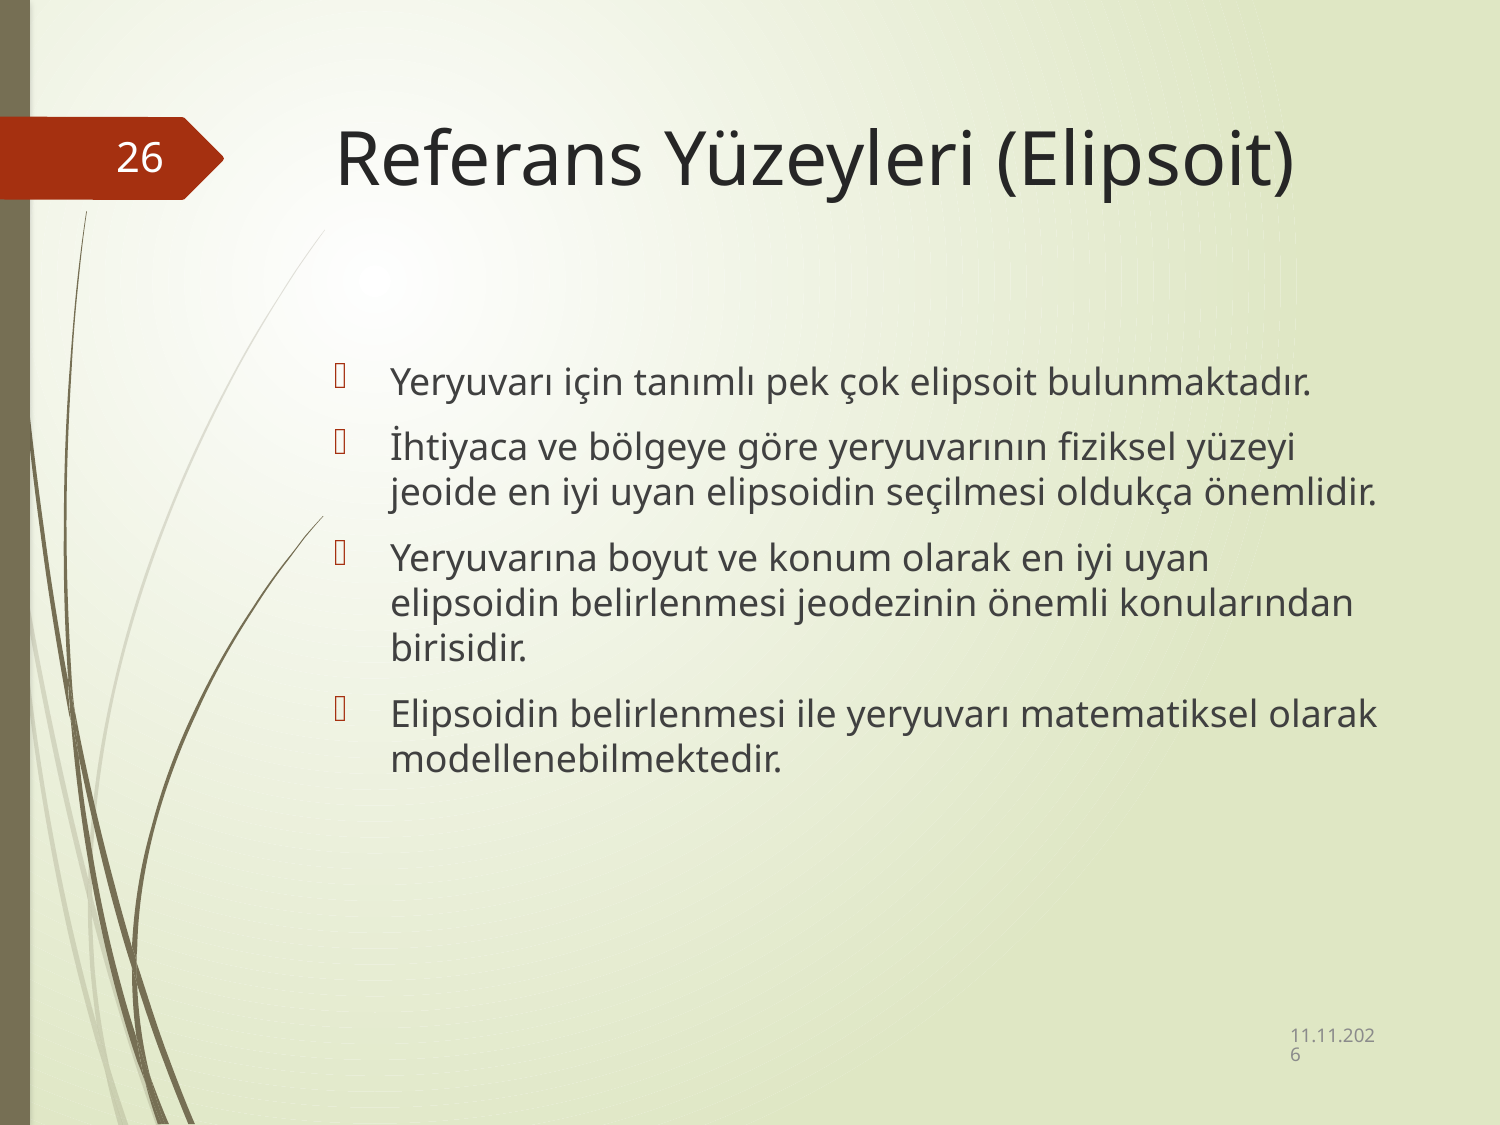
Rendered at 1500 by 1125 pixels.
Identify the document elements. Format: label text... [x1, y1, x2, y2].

list Yeryuvarı için tanımlı pek çok elipsoit bulunmaktadır. İhtiyaca ve bölgeye göre yeryuvarının fiziksel yüzeyi jeoide en iyi uyan elipsoidin seçilmesi oldukça önemlidir. Yeryuvarına boyut ve konum olarak en iyi uyan elipsoidin belirlenmesi jeodezinin önemli konularından birisidir. Elipsoidin belirlenmesi ile yeryuvarı matematiksel olarak modellenebilmektedir. [318, 350, 1400, 970]
title Referans Yüzeyleri (Elipsoit) [319, 102, 1400, 313]
slide_number 26 [83, 129, 180, 190]
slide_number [1275, 1006, 1401, 1068]
